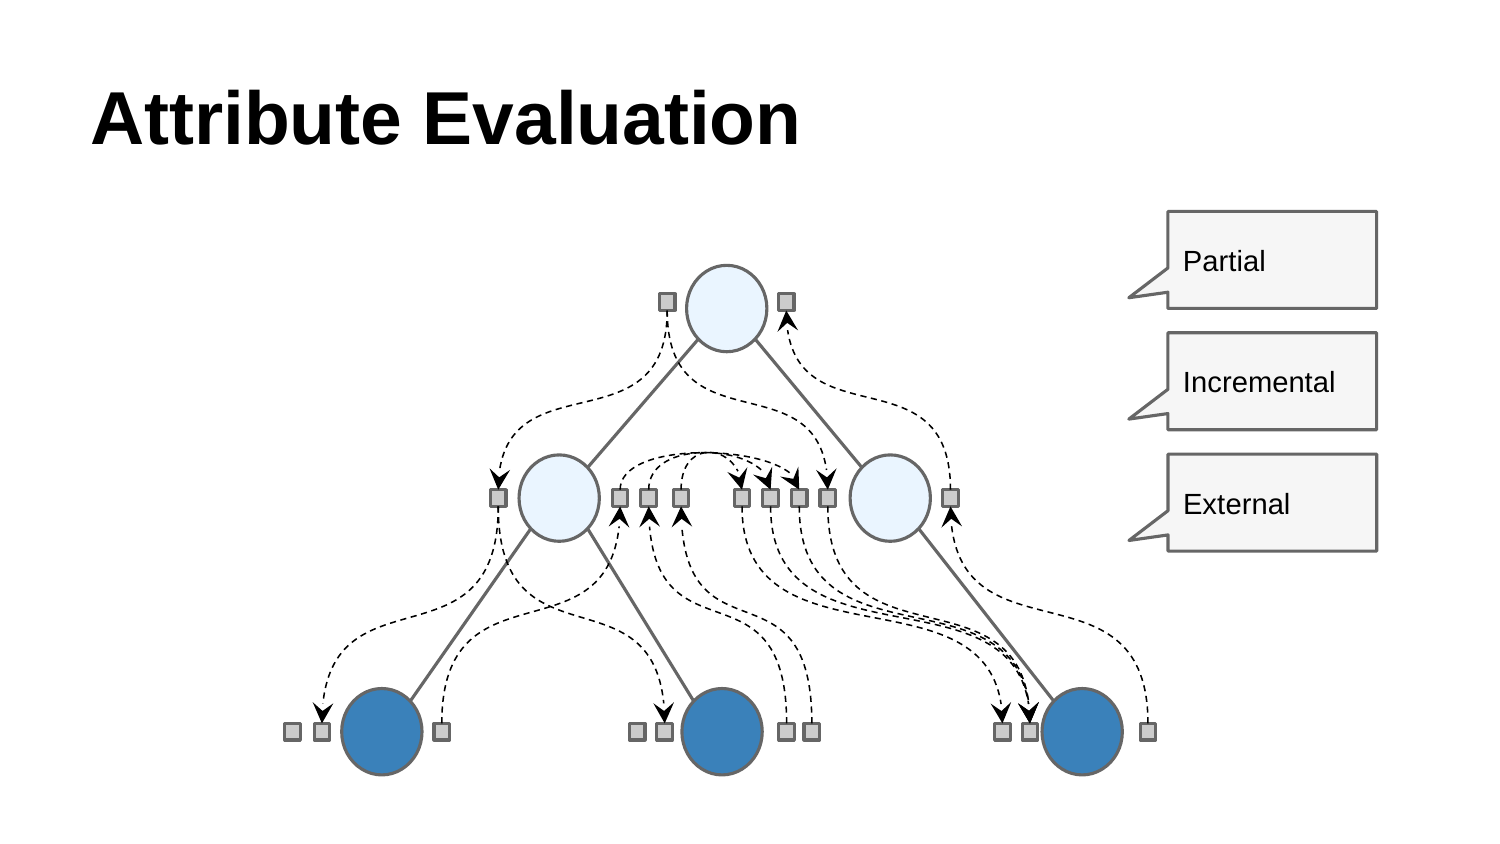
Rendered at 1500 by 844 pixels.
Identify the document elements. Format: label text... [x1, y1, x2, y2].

text_box [673, 489, 689, 507]
text_box [1022, 724, 1038, 741]
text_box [778, 317, 959, 483]
text_box [519, 494, 600, 524]
text_box Incremental [1128, 332, 1377, 430]
text_box [640, 494, 657, 507]
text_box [940, 515, 1158, 714]
text_box [314, 723, 330, 741]
text_box [1140, 723, 1156, 741]
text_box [472, 531, 691, 699]
text_box [686, 265, 767, 318]
text_box [284, 723, 301, 741]
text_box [301, 526, 420, 704]
text_box [1042, 722, 1123, 775]
title Attribute Evaluation [75, 33, 1425, 175]
text_box [490, 492, 506, 507]
text_box [659, 293, 675, 311]
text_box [492, 315, 673, 485]
text_box [341, 712, 423, 775]
text_box [629, 723, 646, 741]
text_box External [1159, 454, 1377, 552]
text_box [433, 723, 450, 741]
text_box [791, 484, 1009, 745]
text_box [734, 489, 750, 507]
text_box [422, 525, 640, 705]
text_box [644, 528, 694, 534]
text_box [805, 499, 1024, 731]
text_box [681, 692, 759, 775]
text_box [656, 723, 673, 741]
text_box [763, 488, 787, 746]
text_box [820, 513, 1038, 717]
text_box [778, 293, 794, 311]
text_box [612, 494, 628, 507]
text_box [657, 319, 838, 481]
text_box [695, 549, 758, 681]
text_box Partial [1128, 211, 1377, 309]
